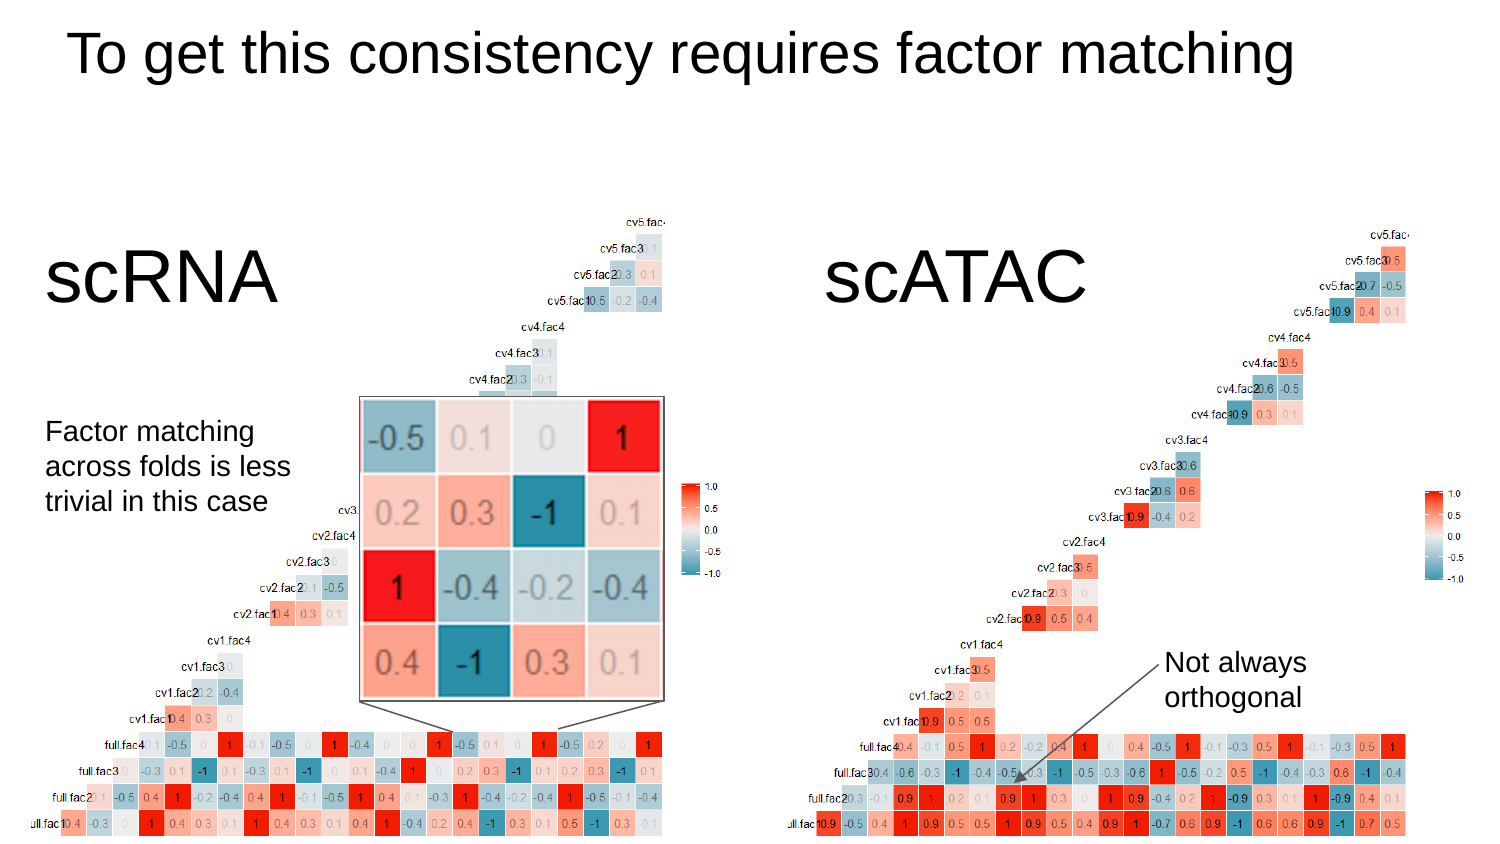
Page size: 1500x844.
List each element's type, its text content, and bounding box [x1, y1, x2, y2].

picture [0, 199, 1500, 844]
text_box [1013, 627, 1401, 784]
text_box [359, 397, 666, 733]
title To get this consistency requires factor matching [51, 0, 1449, 94]
